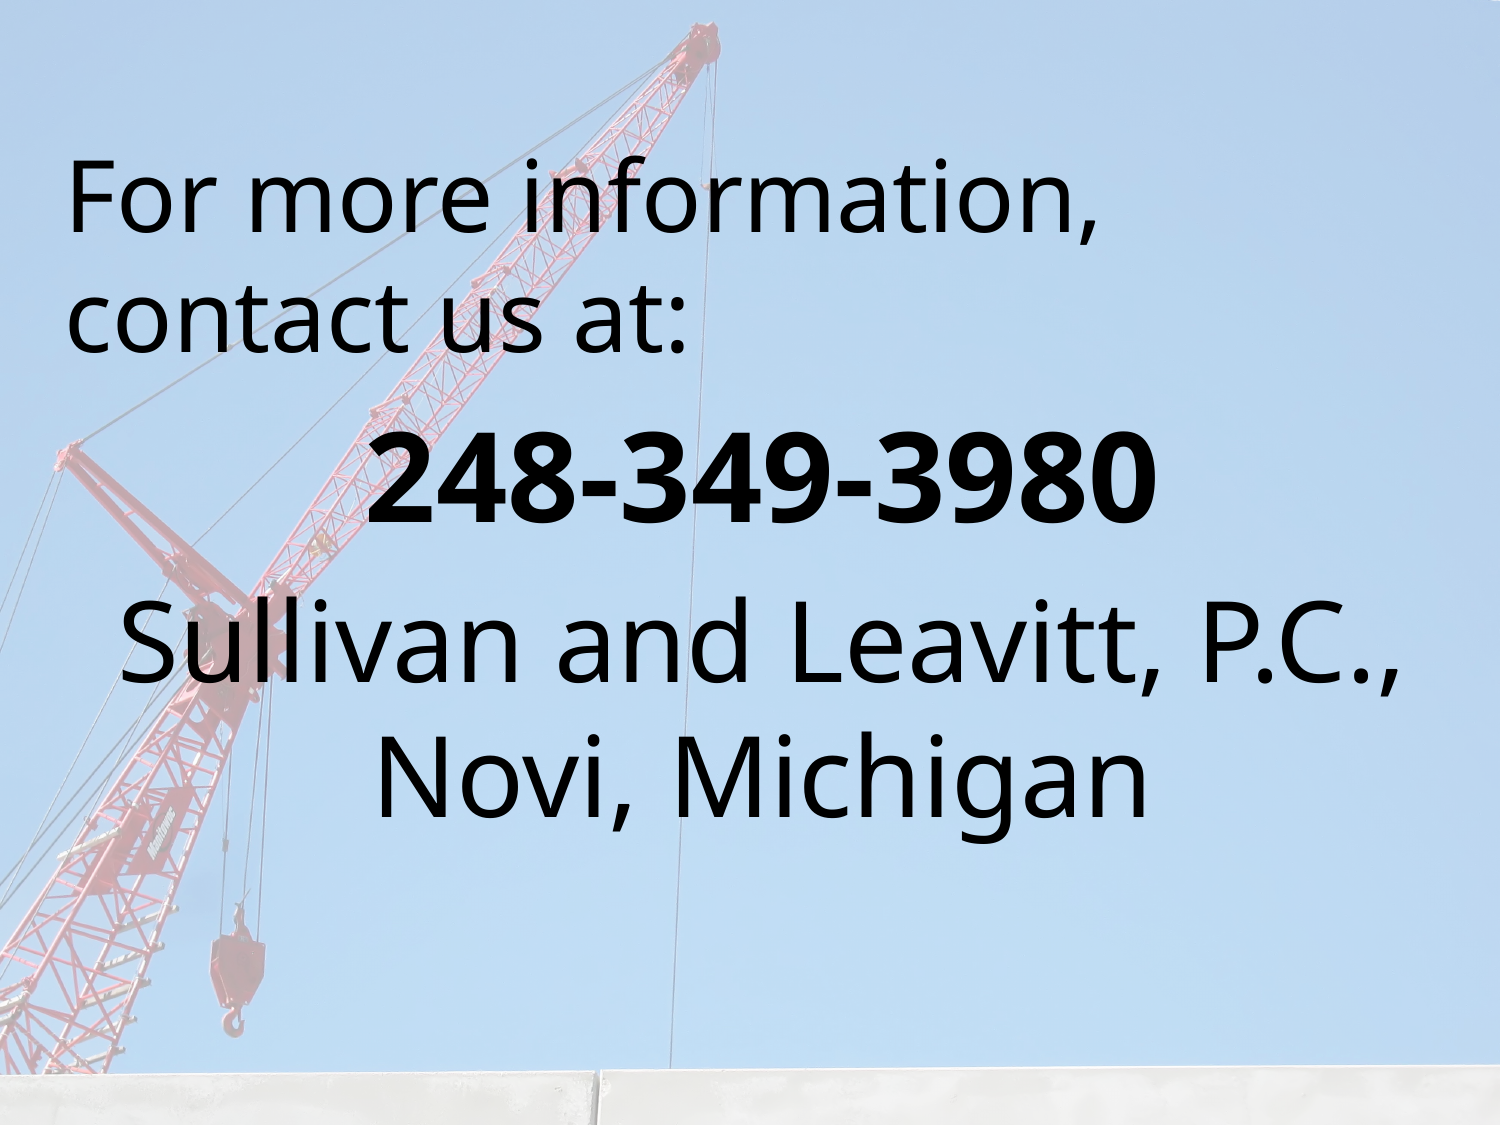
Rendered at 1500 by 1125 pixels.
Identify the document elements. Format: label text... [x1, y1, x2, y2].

list For more information, contact us at: 248-349-3980 Sullivan and Leavitt, P.C., Novi, Michigan [50, 125, 1475, 998]
title [50, 75, 1475, 125]
